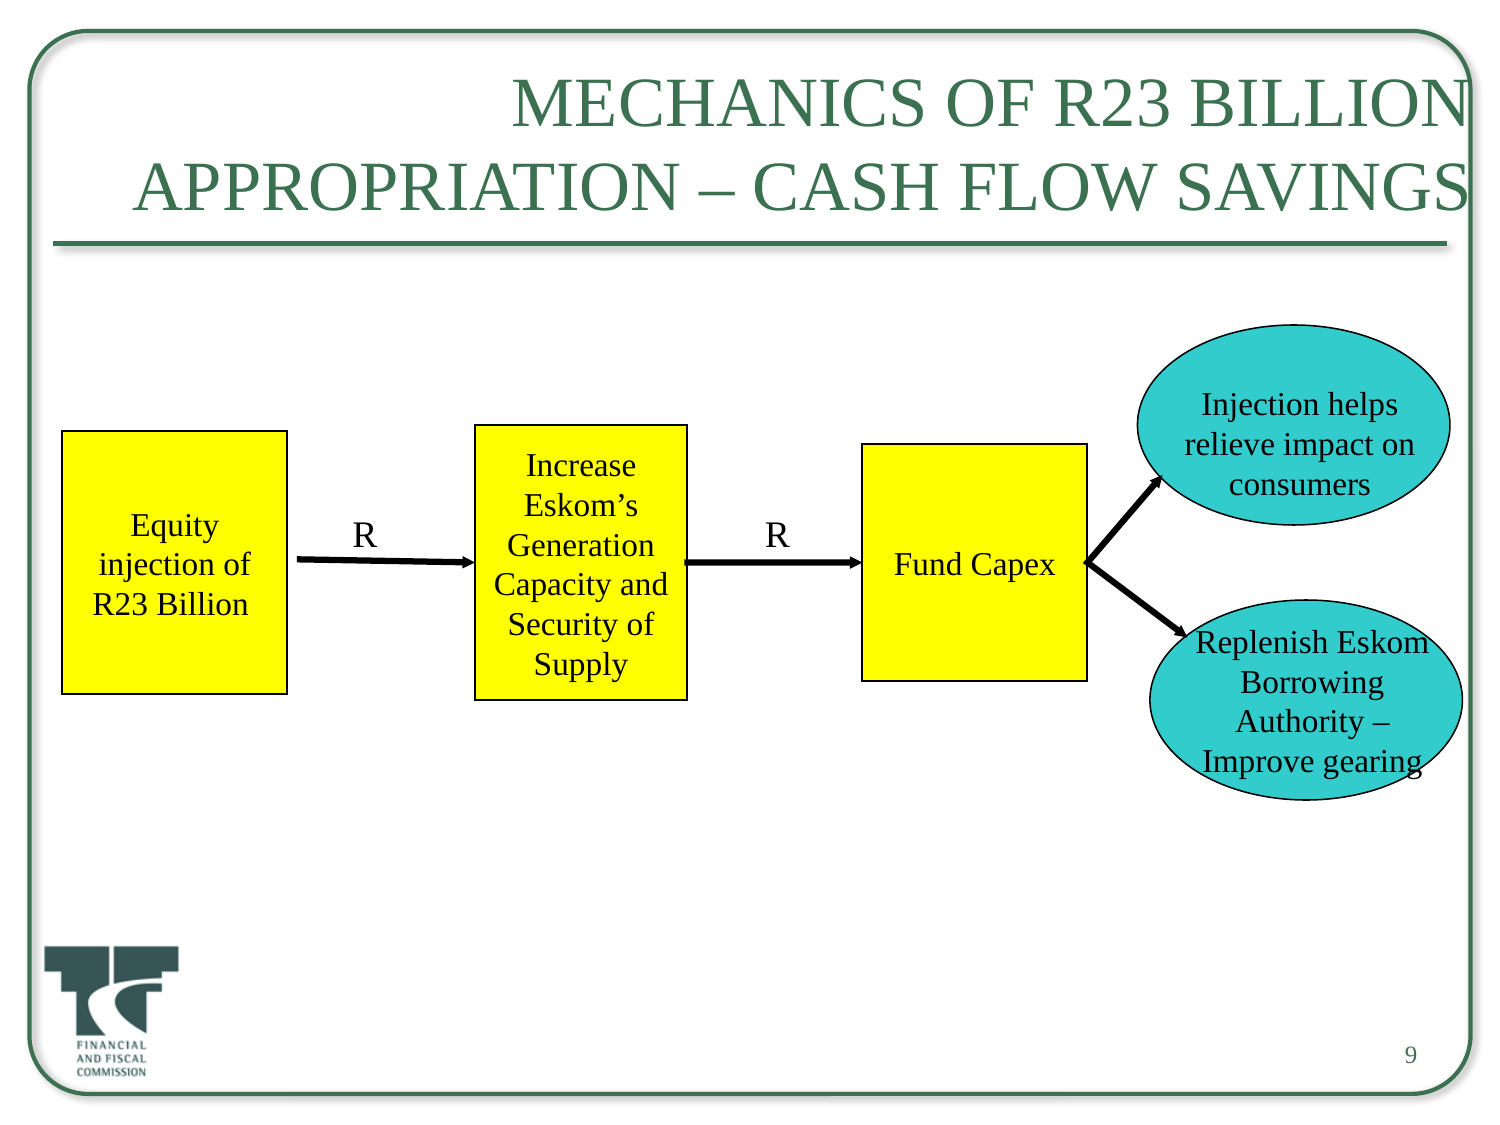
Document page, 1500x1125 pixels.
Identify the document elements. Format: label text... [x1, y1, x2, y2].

title Mechanics of R23 Billion Appropriation – Cash Flow Savings [45, 45, 1481, 235]
picture [32, 940, 195, 1091]
text_box R [337, 502, 413, 562]
text_box [1438, 386, 1450, 464]
text_box Injection helps relieve impact on consumers [1162, 374, 1438, 510]
text_box [1450, 660, 1463, 740]
text_box R [749, 502, 825, 562]
slide_number 9 [1074, 1029, 1426, 1077]
text_box Replenish Eskom Borrowing Authority – Improve gearing [1175, 612, 1450, 787]
text_box Equity injection of R23 Billion [62, 431, 288, 694]
text_box [1087, 475, 1162, 563]
text_box Fund Capex [862, 443, 1088, 682]
text_box [687, 558, 863, 567]
text_box [1149, 645, 1175, 755]
text_box [413, 558, 475, 567]
text_box [1137, 324, 1429, 476]
text_box [1229, 787, 1384, 801]
text_box [1231, 600, 1381, 612]
text_box [1211, 510, 1376, 526]
text_box Increase Eskom’s Generation Capacity and Security of Supply [474, 425, 688, 700]
picture [25, 940, 69, 1094]
